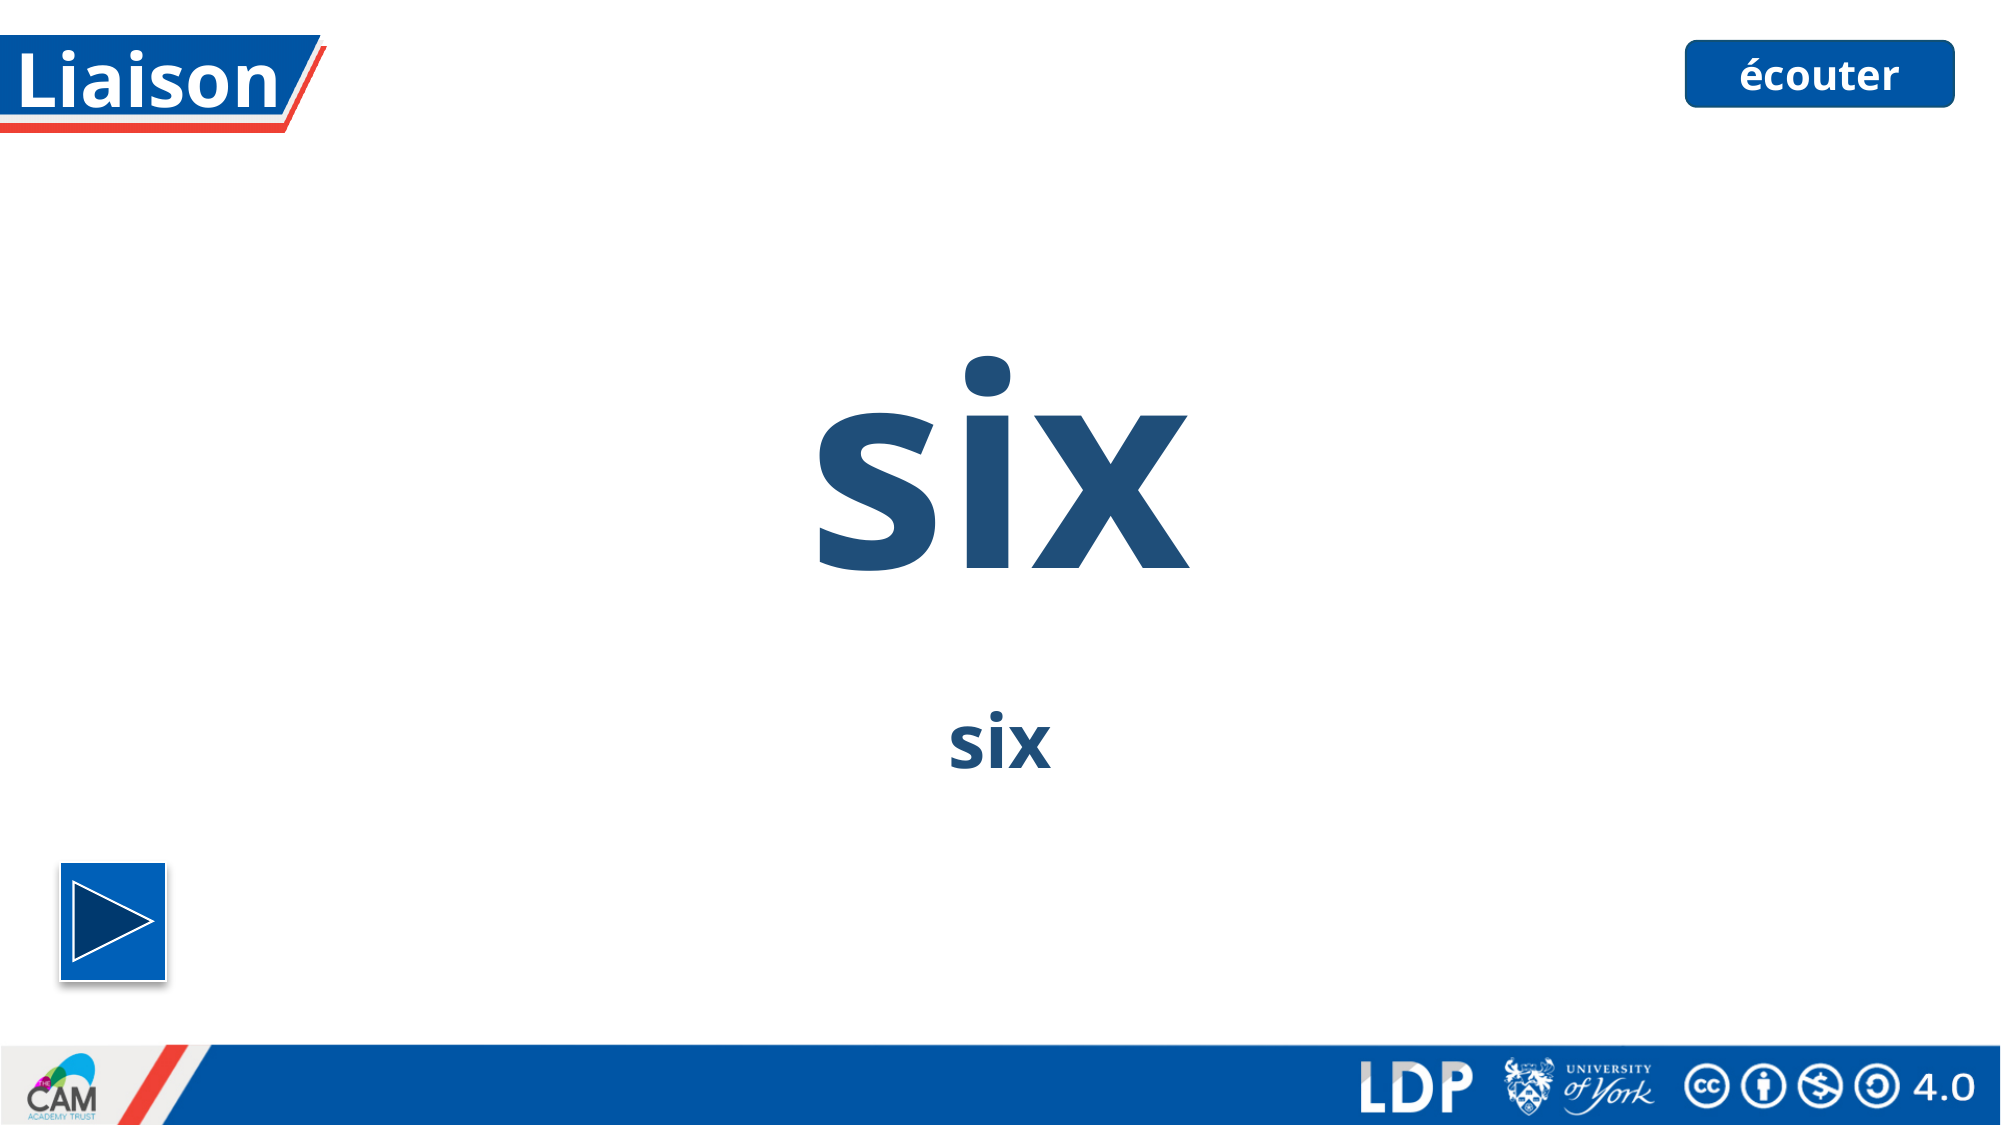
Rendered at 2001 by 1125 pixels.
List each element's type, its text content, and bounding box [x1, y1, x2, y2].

title Liaison [0, 35, 334, 142]
text_box [59, 861, 167, 982]
text_box six [220, 281, 1780, 632]
text_box écouter [1684, 39, 1955, 108]
picture [0, 0, 2001, 1125]
text_box six [414, 685, 1586, 791]
